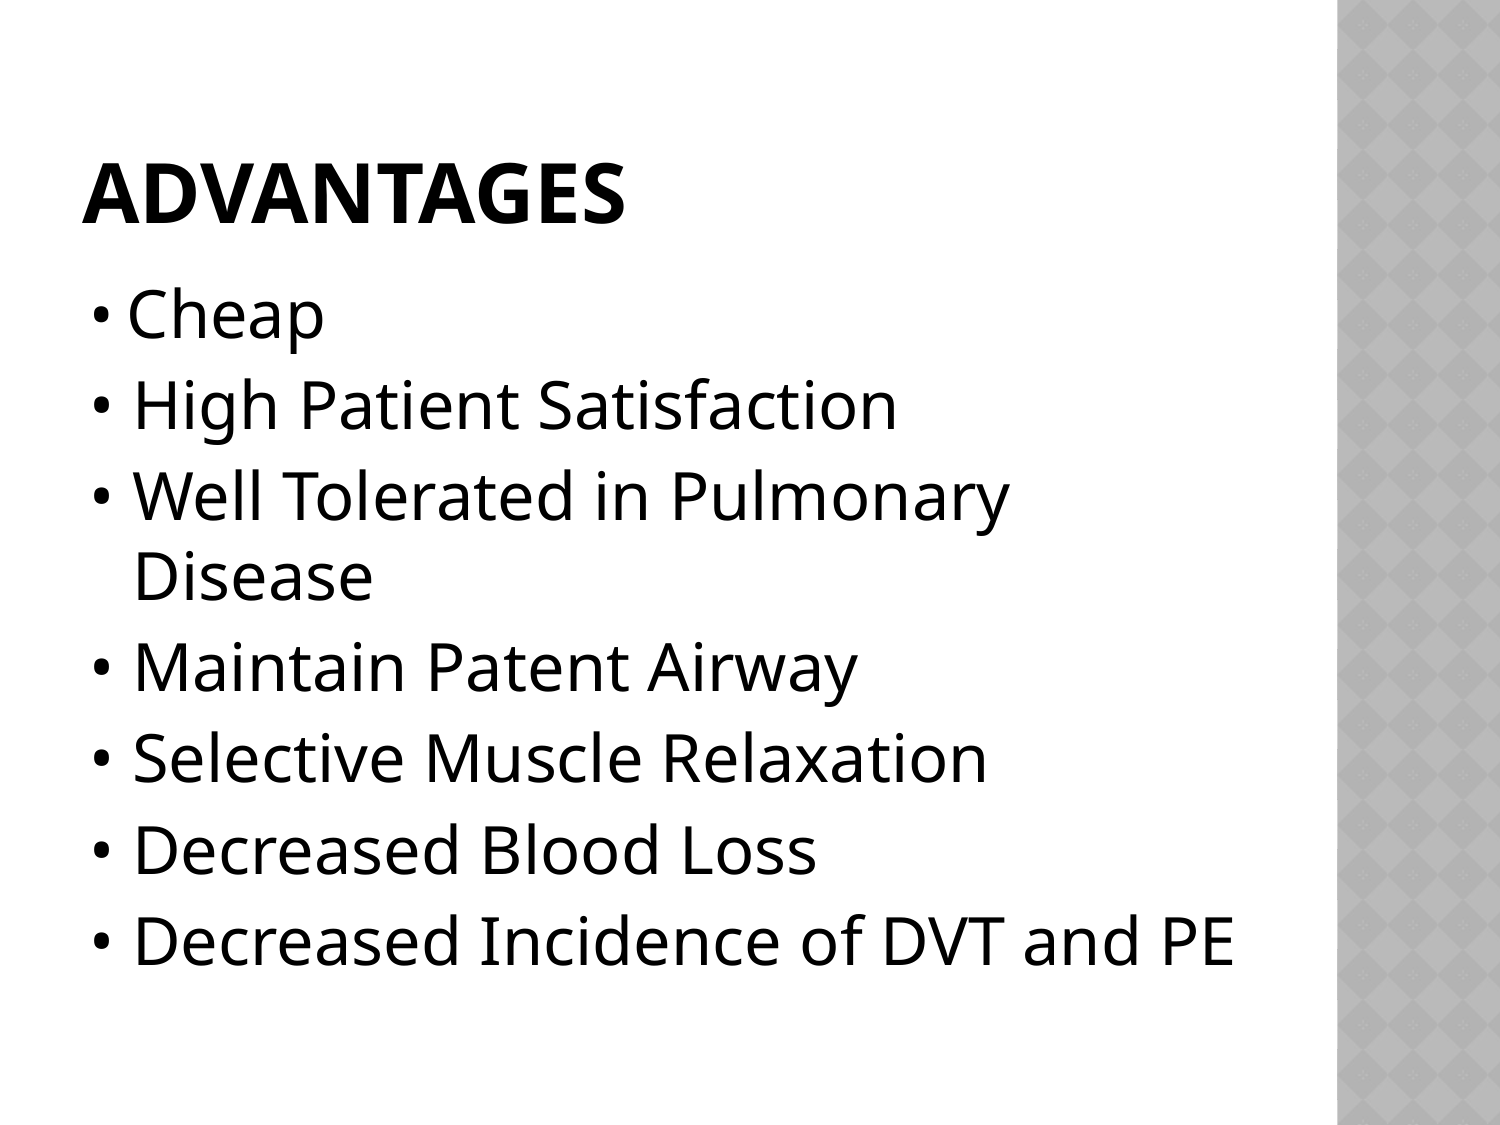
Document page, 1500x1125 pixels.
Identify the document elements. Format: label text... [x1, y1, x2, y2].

title Advantages [75, 52, 1263, 240]
list • Cheap • High Patient Satisfaction • Well Tolerated in Pulmonary Disease • Maintain Patent Airway • Selective Muscle Relaxation • Decreased Blood Loss • Decreased Incidence of DVT and PE [75, 264, 1263, 1059]
